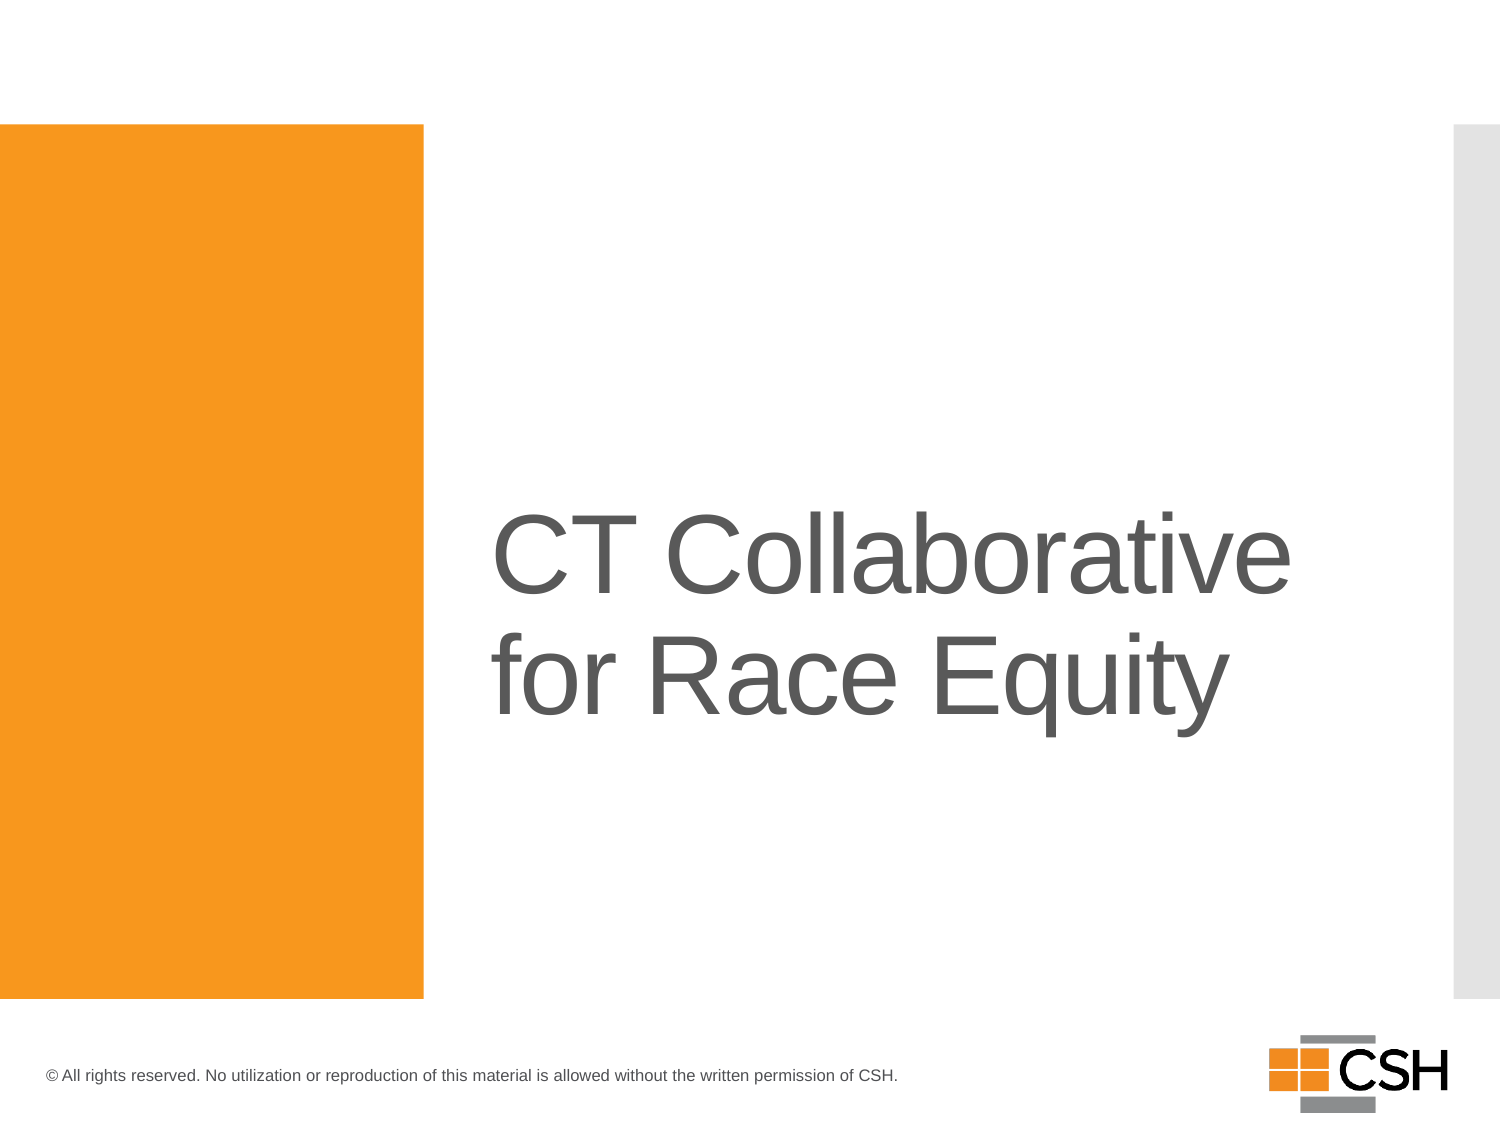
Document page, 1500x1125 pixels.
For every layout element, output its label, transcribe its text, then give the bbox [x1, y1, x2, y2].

picture [1259, 1024, 1454, 1124]
footer © All rights reserved. No utilization or reproduction of this material is allowed without the written permission of CSH. [31, 1044, 1250, 1105]
title CT Collaborative for Race Equity [475, 213, 1376, 747]
